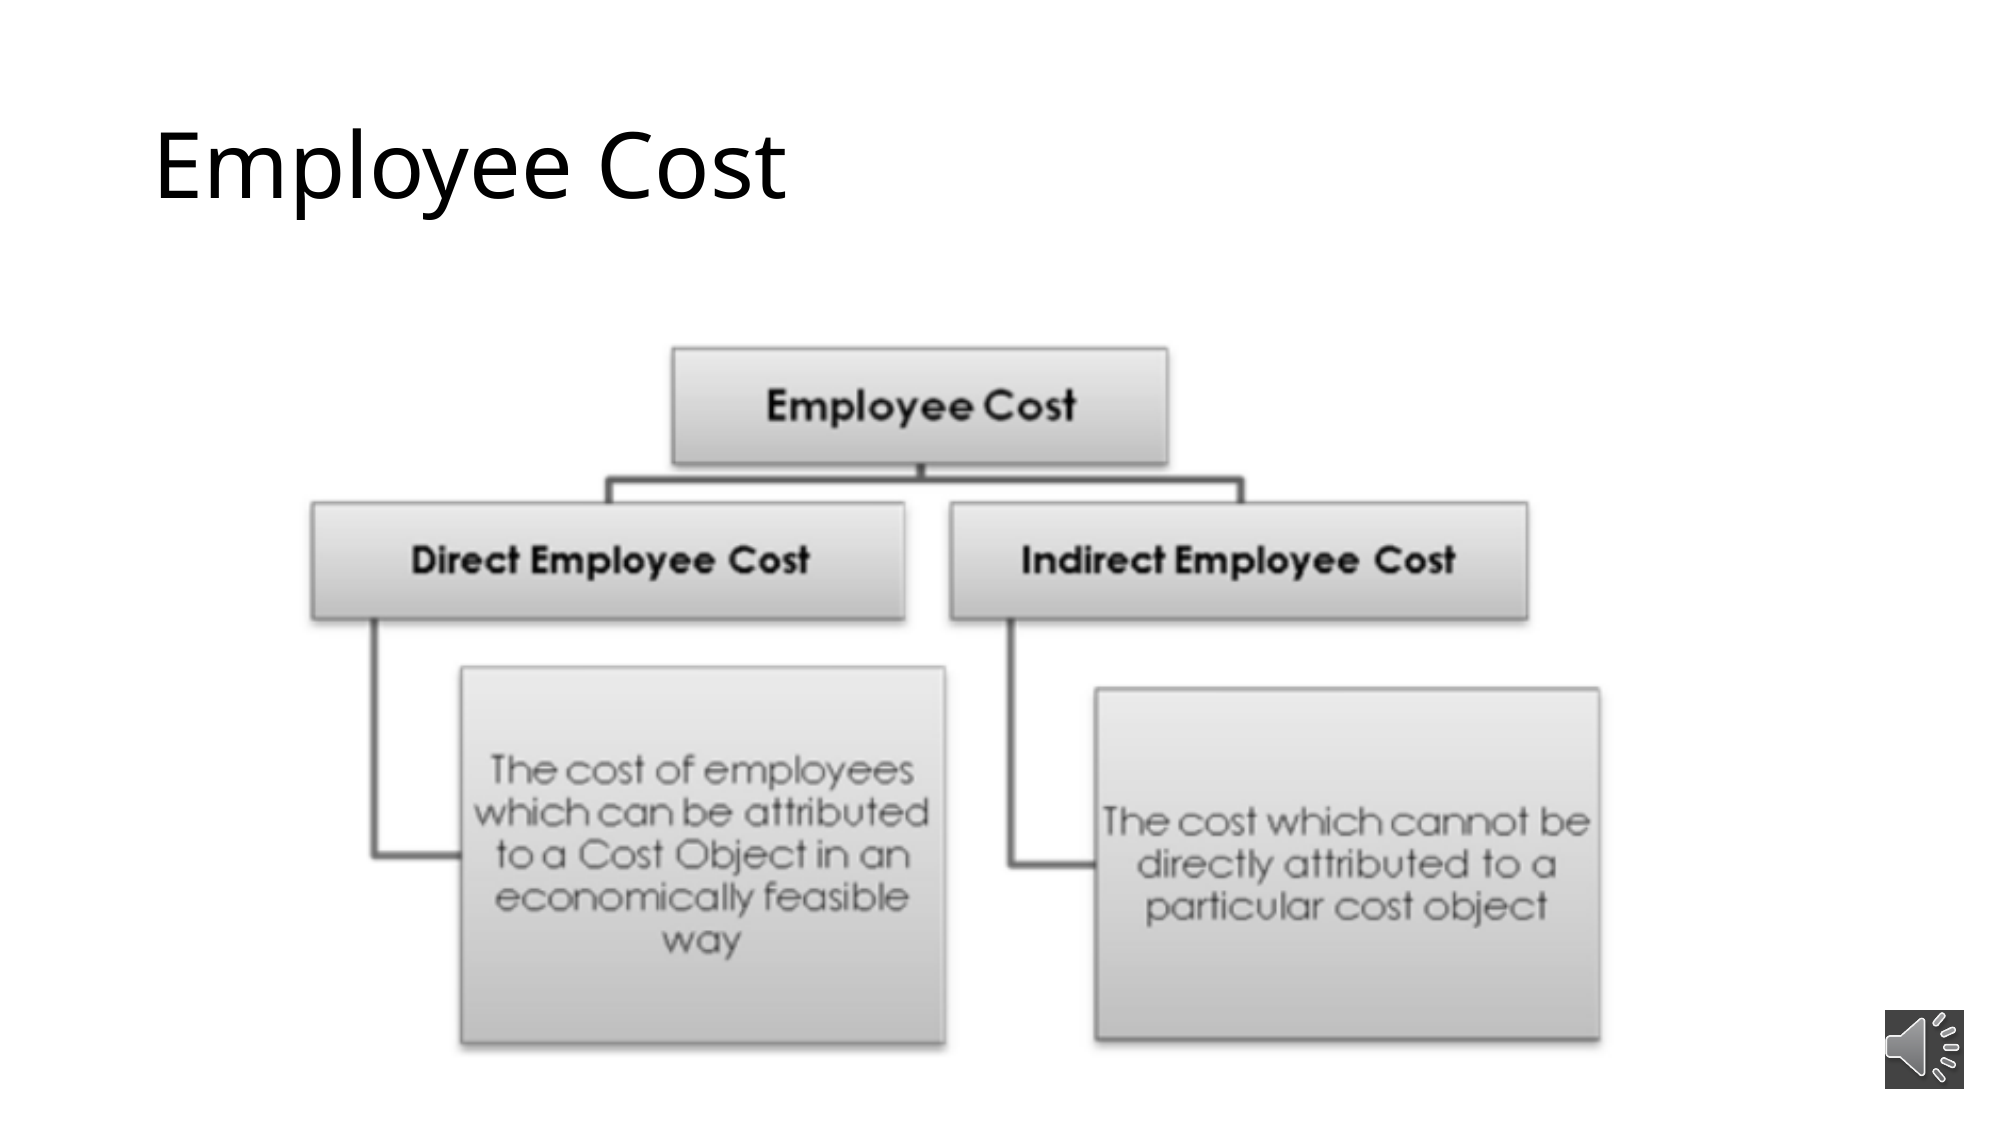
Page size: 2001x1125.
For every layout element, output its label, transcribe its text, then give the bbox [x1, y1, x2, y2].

picture [1884, 1009, 1965, 1090]
title Employee Cost [137, 59, 1863, 278]
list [137, 321, 1863, 1091]
